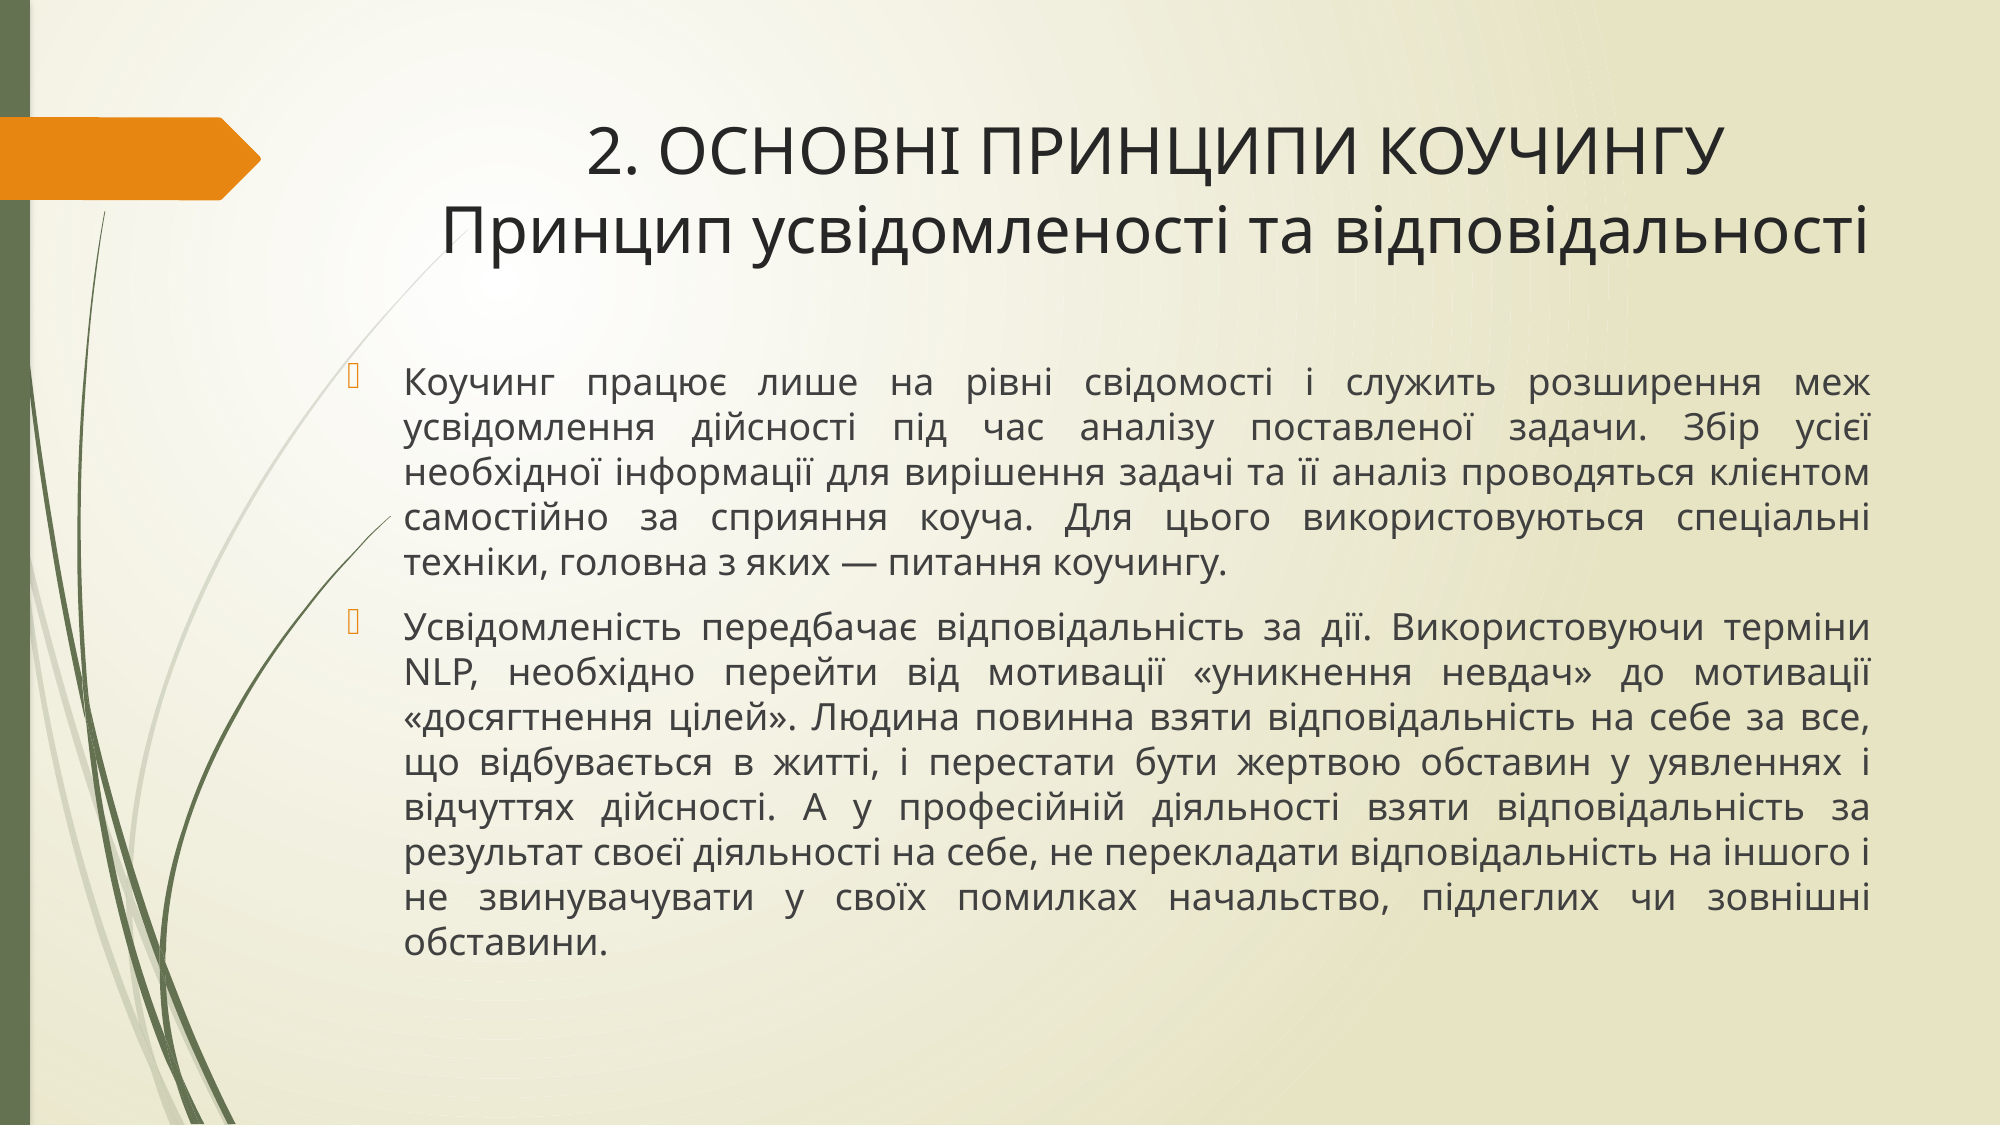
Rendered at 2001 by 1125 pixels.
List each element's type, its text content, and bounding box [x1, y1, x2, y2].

list Коучинг працює лише на рівні свідомості і служить розширення меж усвідомлення дійсності під час аналізу поставленої задачи. Збір усієї необхідної інформації для вирішення задачі та її аналіз проводяться клієнтом самостійно за сприяння коуча. Для цього використовуються спеціальні техніки, головна з яких — питання коучингу. Усвідомленість передбачає відповідальність за дії. Використовуючи терміни NLP, необхідно перейти від мотивації «уникнення невдач» до мотивації «досягтнення цілей». Людина повинна взяти відповідальність на себе за все, що відбувається в житті, і перестати бути жертвою обставин у уявленнях і відчуттях дійсності. А у професійній діяльності взяти відповідальність за результат своєї діяльності на себе, не перекладати відповідальність на іншого і не звинувачувати у своїх помилках начальство, підлеглих чи зовнішні обставини. [332, 350, 1888, 1023]
title 2. ОСНОВНІ ПРИНЦИПИ КОУЧИНГУ Принцип усвідомленості та відповідальності [424, 102, 1888, 350]
